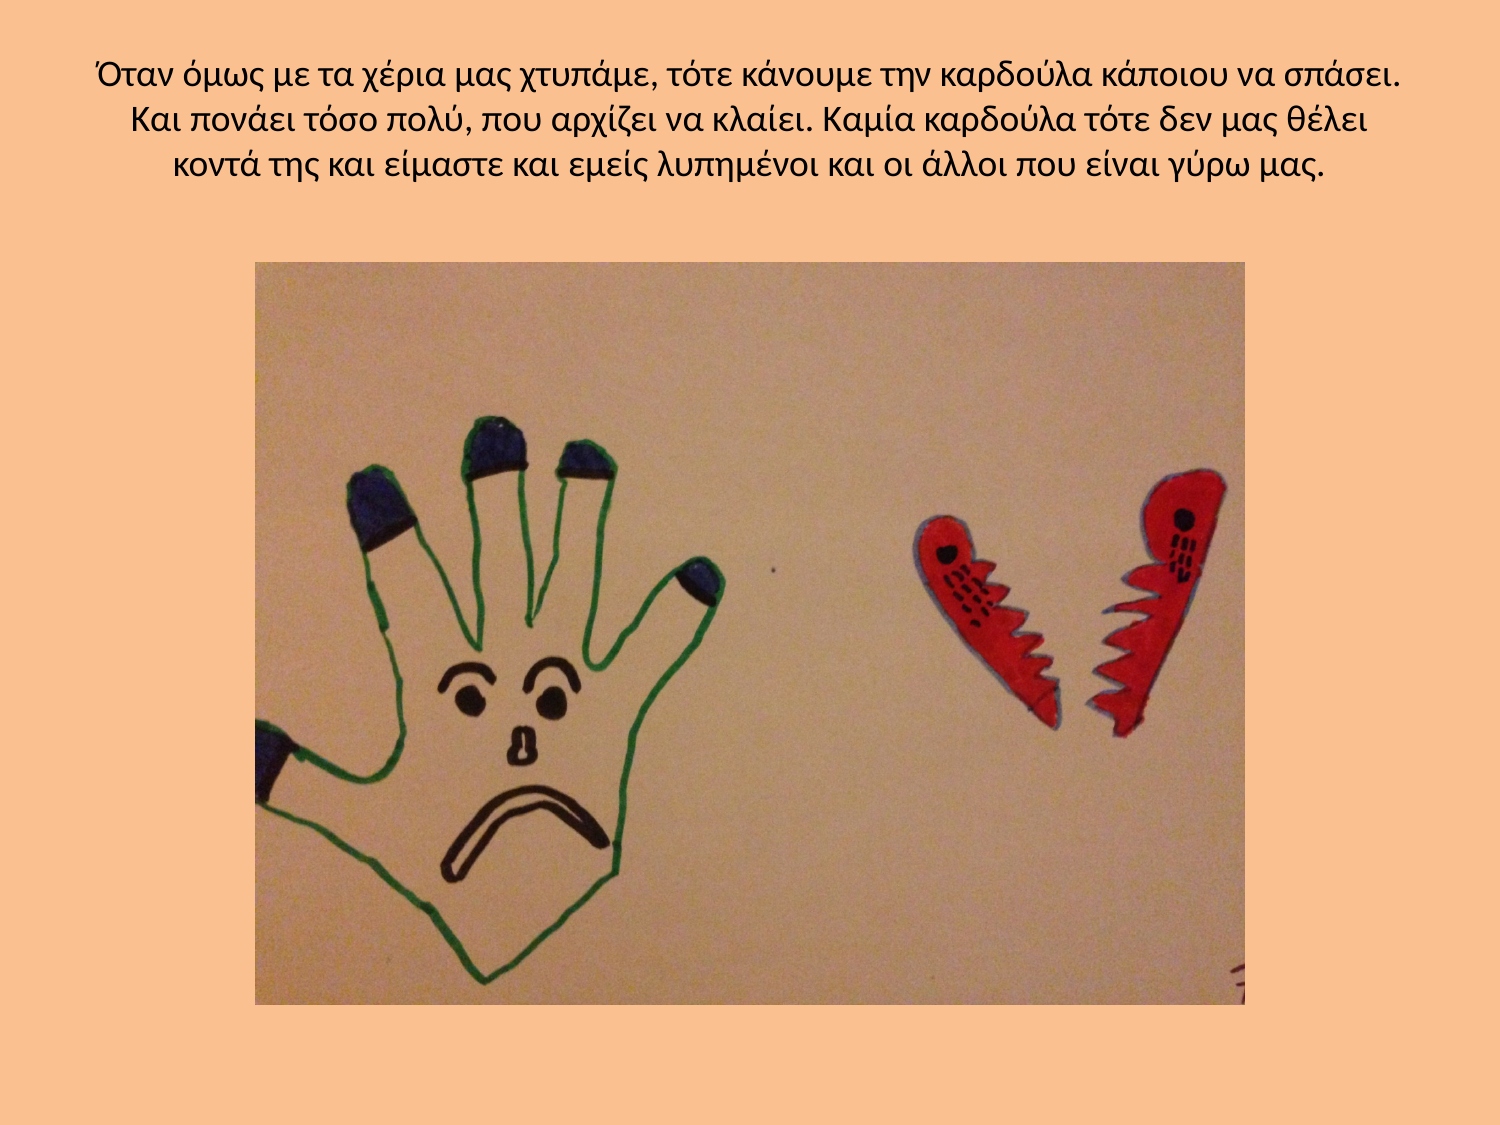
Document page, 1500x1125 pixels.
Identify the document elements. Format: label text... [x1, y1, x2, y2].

title Όταν όμως με τα χέρια μας χτυπάμε, τότε κάνουμε την καρδούλα κάποιου να σπάσει. Και πονάει τόσο πολύ, που αρχίζει να κλαίει. Καμία καρδούλα τότε δεν μας θέλει κοντά της και είμαστε και εμείς λυπημένοι και οι άλλοι που είναι γύρω μας. [75, 45, 1425, 233]
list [254, 262, 1246, 1006]
